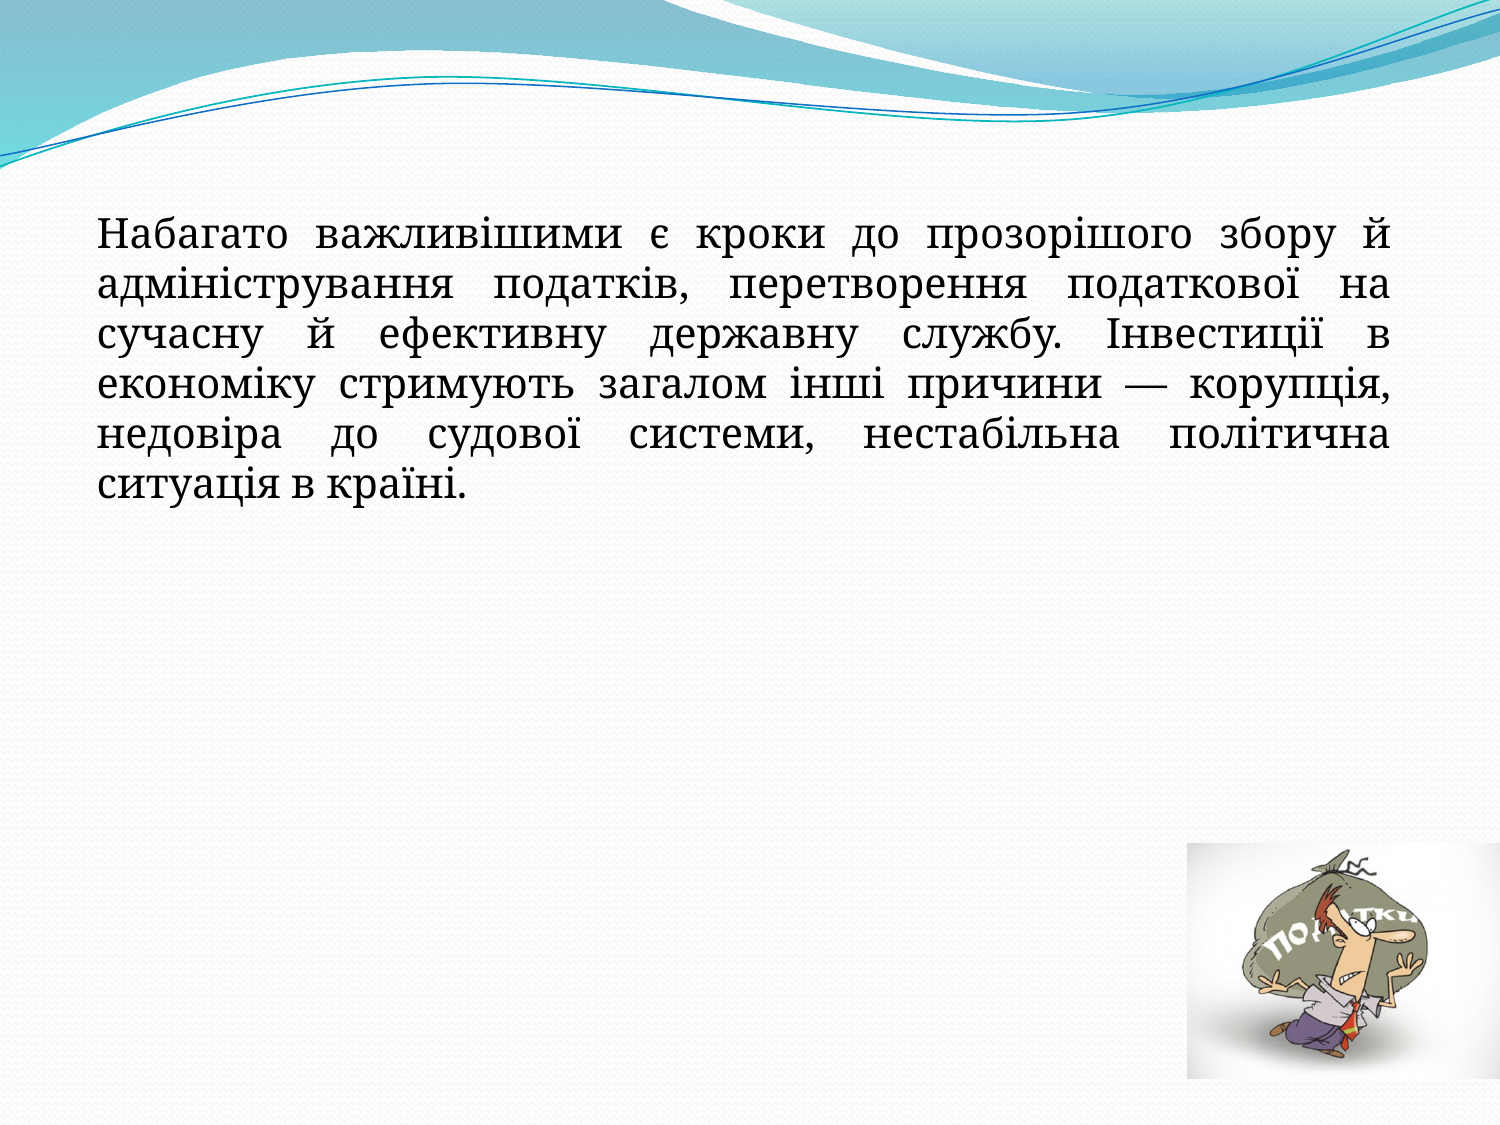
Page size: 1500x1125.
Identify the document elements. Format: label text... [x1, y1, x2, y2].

picture [1187, 843, 1500, 1079]
text_box Набагато важливішими є кроки до прозорішого збору й адміністрування податків, перетворення податкової на сучасну й ефективну державну службу. Інвестиції в економіку стримують загалом інші причини — корупція, недовіра до судової системи, нестабільна політична ситуація в країні. [81, 199, 1407, 514]
